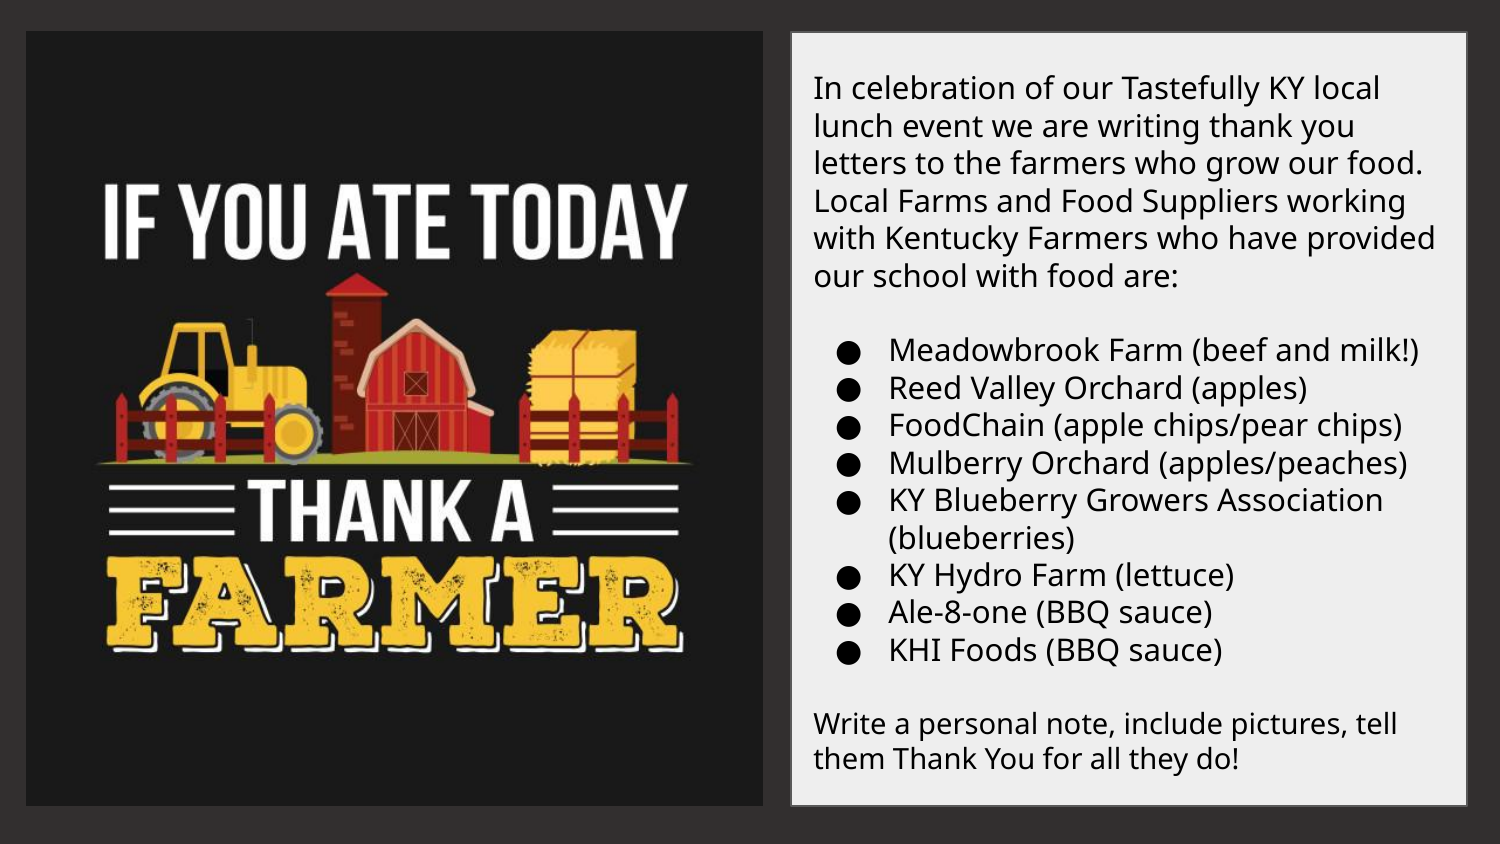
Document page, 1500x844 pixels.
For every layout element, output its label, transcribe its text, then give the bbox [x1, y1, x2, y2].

text_box In celebration of our Tastefully KY local lunch event we are writing thank you letters to the farmers who grow our food. Local Farms and Food Suppliers working with Kentucky Farmers who have provided our school with food are: Meadowbrook Farm (beef and milk!) Reed Valley Orchard (apples) FoodChain (apple chips/pear chips) Mulberry Orchard (apples/peaches) KY Blueberry Growers Association (blueberries) KY Hydro Farm (lettuce) Ale-8-one (BBQ sauce) KHI Foods (BBQ sauce) Write a personal note, include pictures, tell them Thank You for all they do! [798, 53, 1460, 760]
text_box [791, 32, 1467, 806]
picture [26, 31, 764, 807]
